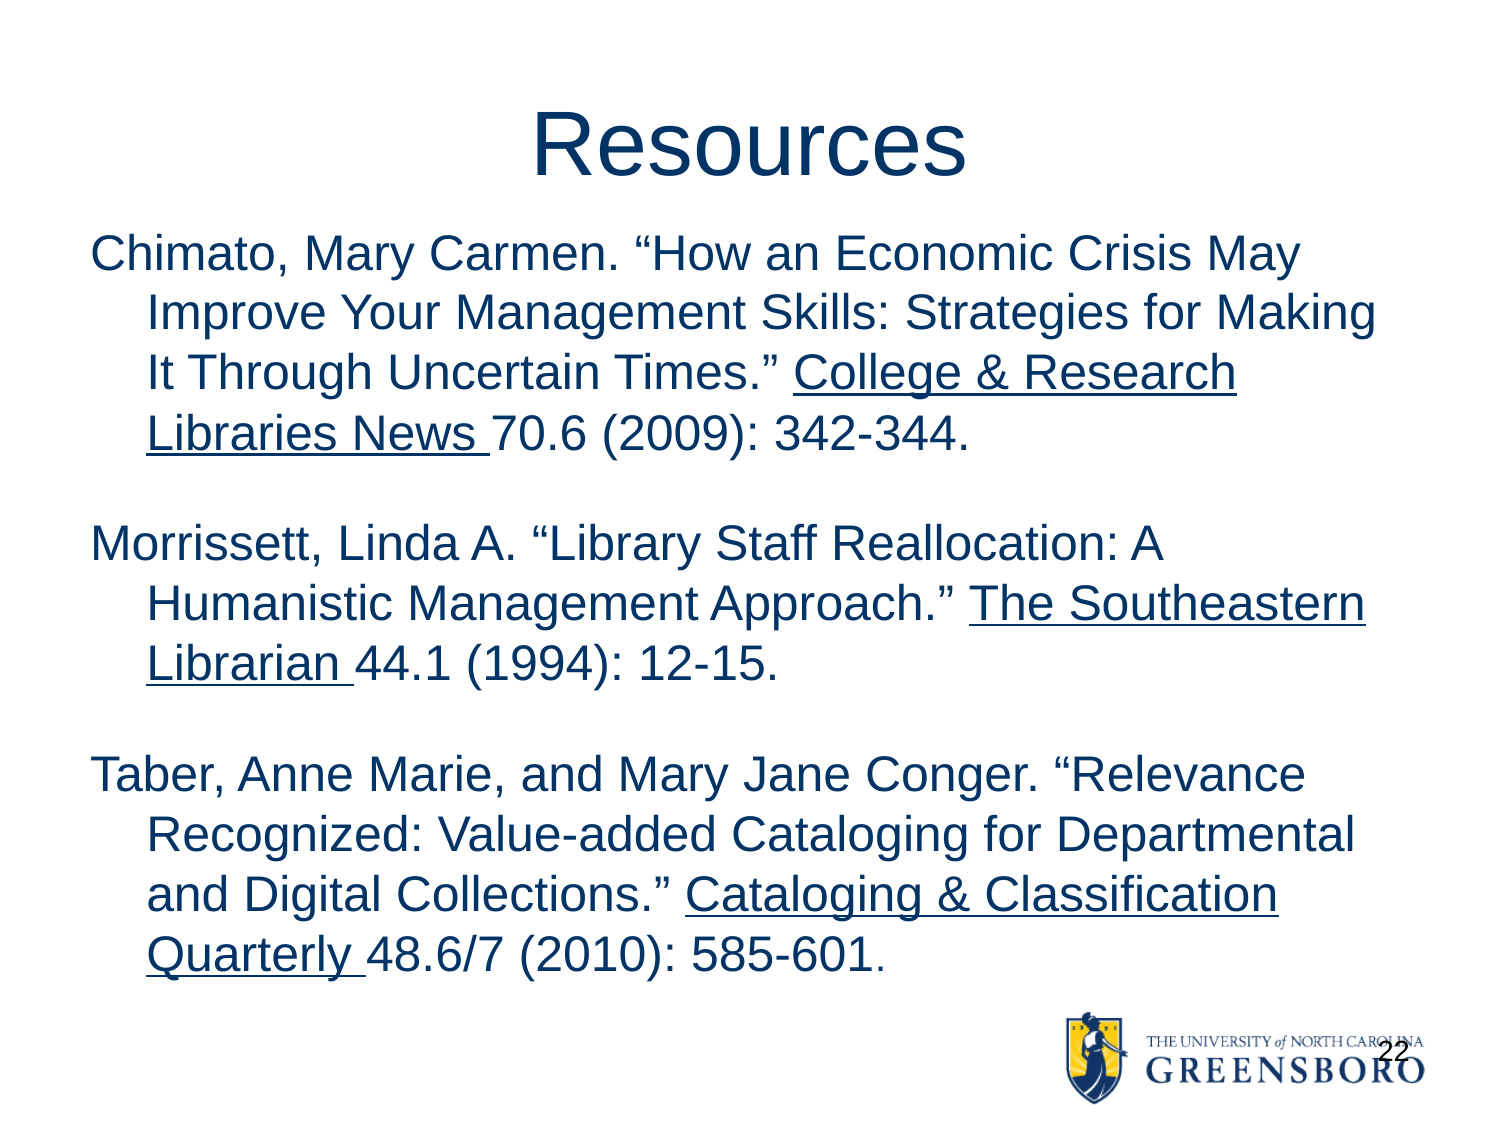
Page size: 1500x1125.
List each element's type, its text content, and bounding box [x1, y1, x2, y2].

title Resources [74, 44, 1426, 212]
picture [1062, 1012, 1425, 1107]
list Chimato, Mary Carmen. “How an Economic Crisis May Improve Your Management Skills: Strategies for Making It Through Uncertain Times.” College & Research Libraries News 70.6 (2009): 342-344. Morrissett, Linda A. “Library Staff Reallocation: A Humanistic Management Approach.” The Southeastern Librarian 44.1 (1994): 12-15. Taber, Anne Marie, and Mary Jane Conger. “Relevance Recognized: Value-added Cataloging for Departmental and Digital Collections.” Cataloging & Classification Quarterly 48.6/7 (2010): 585-601. [74, 212, 1426, 1006]
slide_number 22 [1074, 1024, 1426, 1103]
